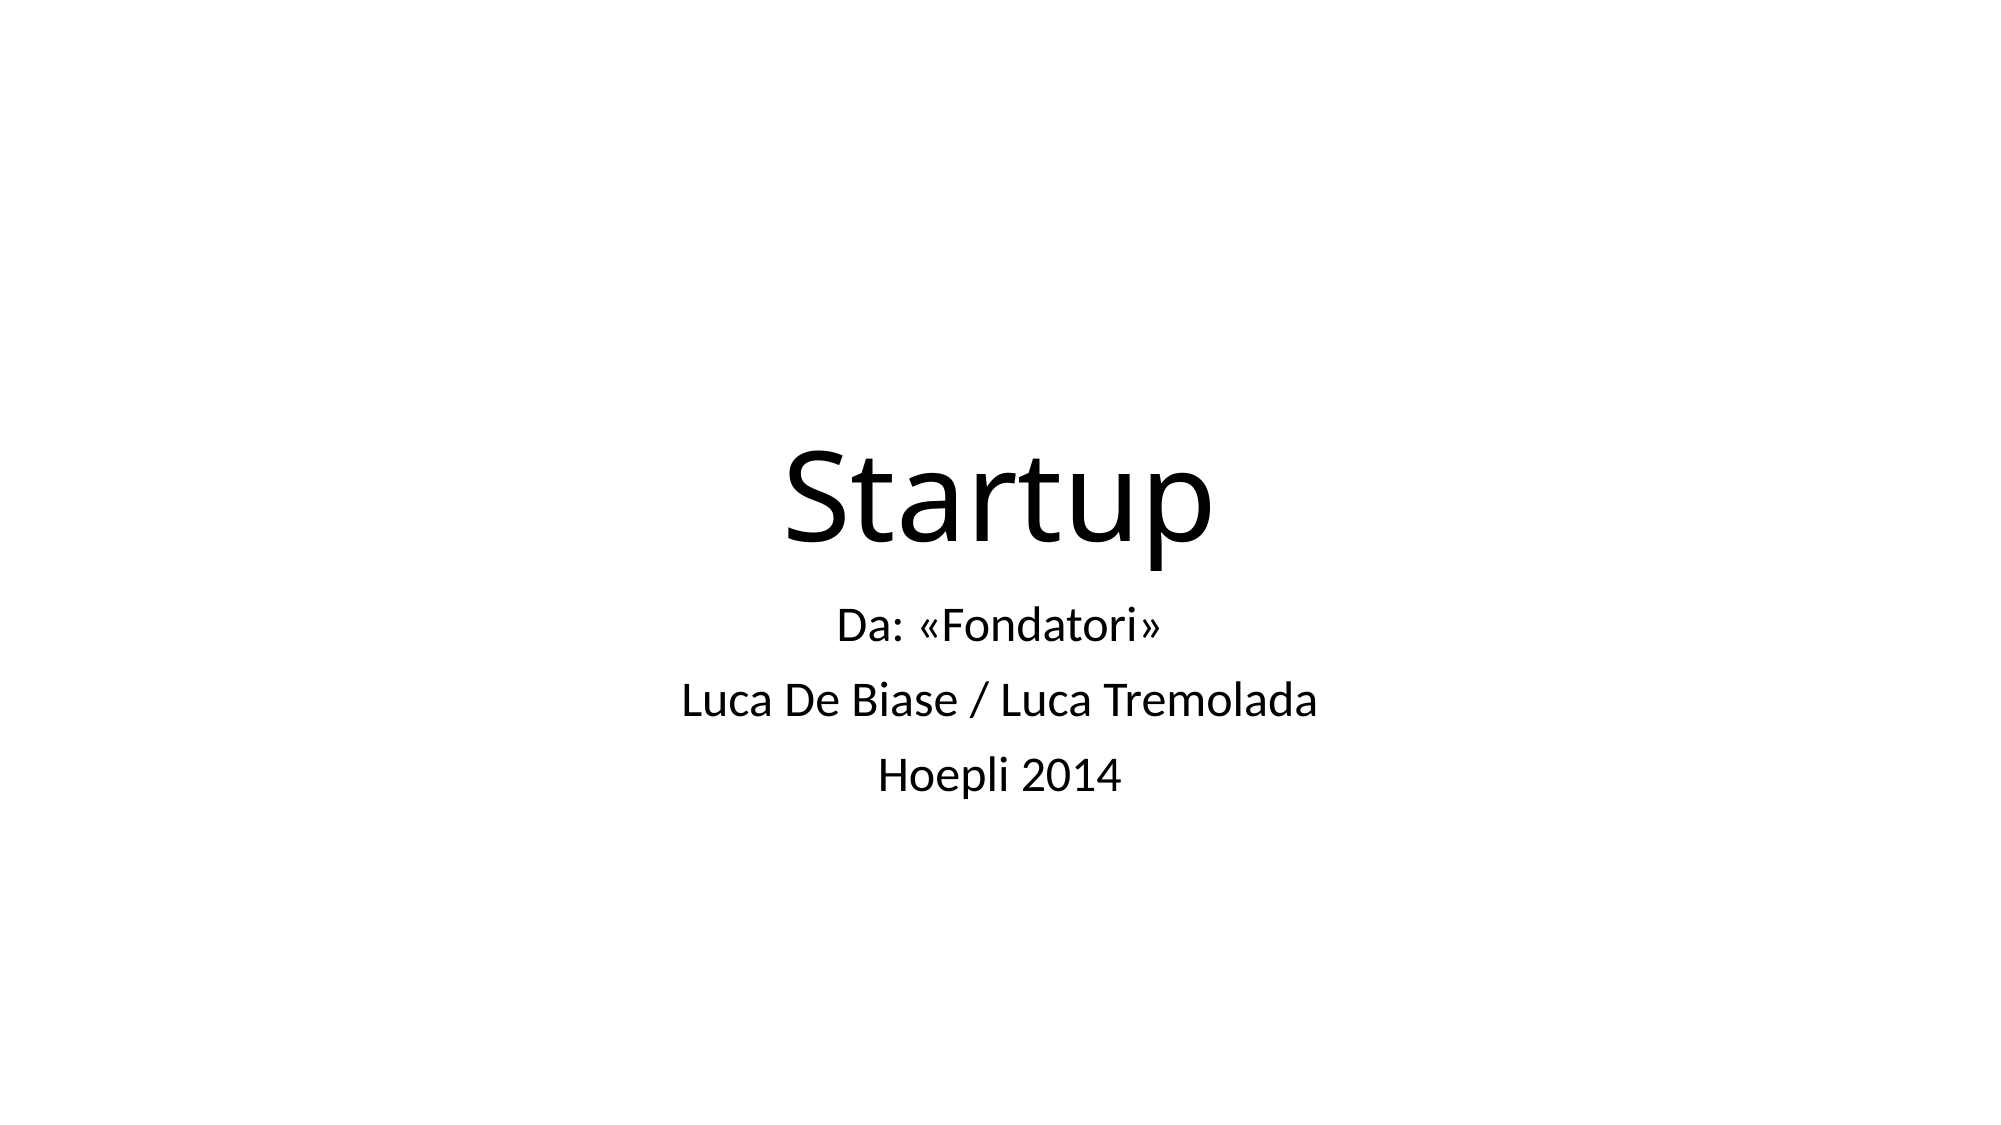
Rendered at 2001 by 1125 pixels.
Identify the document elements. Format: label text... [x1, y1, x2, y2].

title Startup [249, 184, 1750, 576]
subtitle Da: «Fondatori» Luca De Biase / Luca Tremolada Hoepli 2014 [249, 590, 1750, 863]
